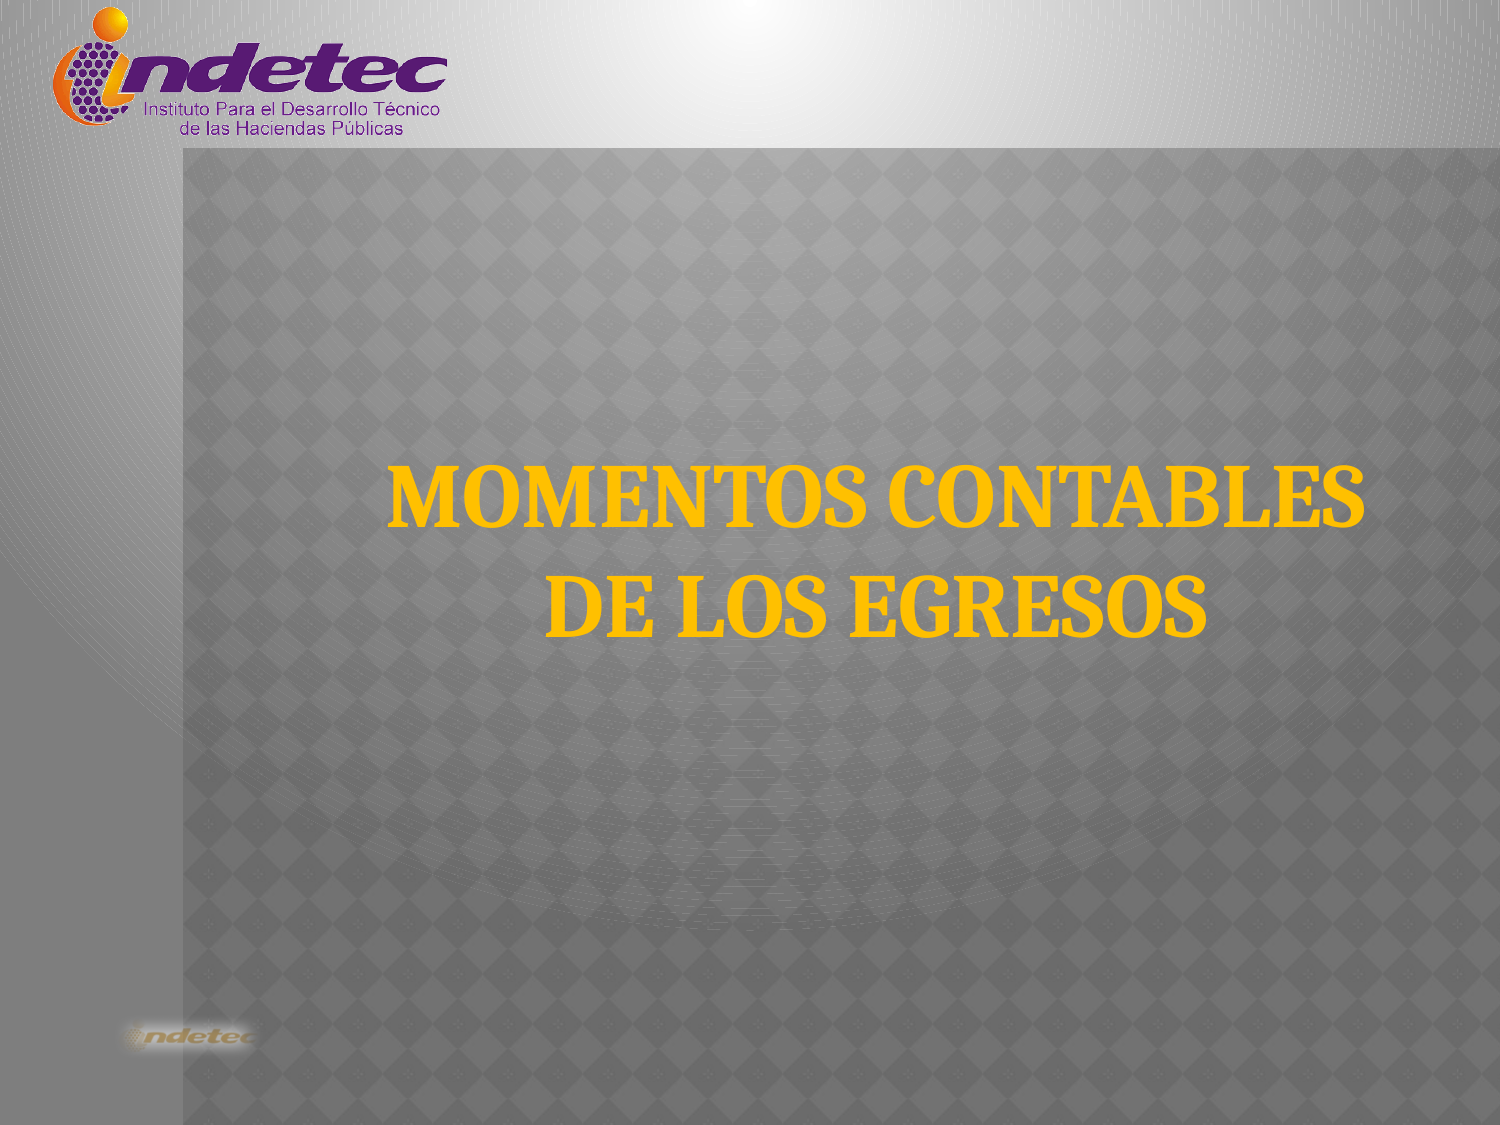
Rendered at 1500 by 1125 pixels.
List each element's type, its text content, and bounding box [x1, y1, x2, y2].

title MOMENTOS CONTABLES DE LOS EGRESOS [362, 436, 1390, 907]
picture [111, 1012, 266, 1061]
picture [53, 7, 451, 145]
